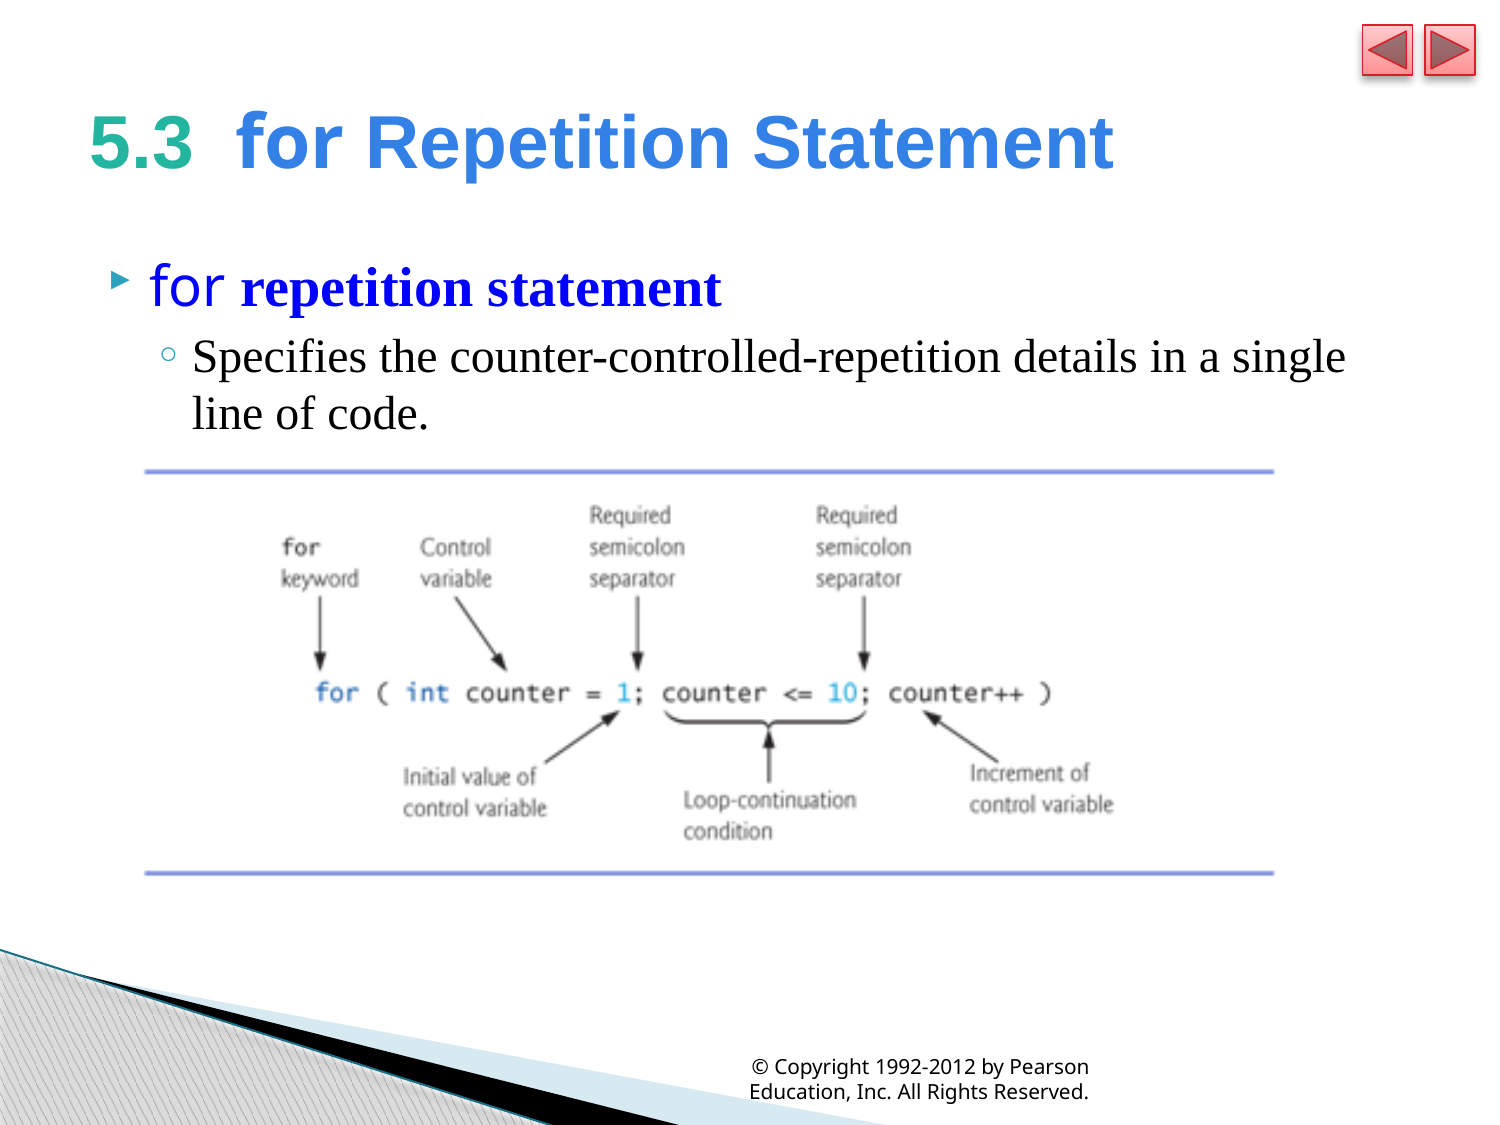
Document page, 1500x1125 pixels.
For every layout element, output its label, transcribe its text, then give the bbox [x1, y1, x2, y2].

footer © Copyright 1992-2012 by Pearson Education, Inc. All Rights Reserved. [650, 1051, 1105, 1112]
title 5.3 for Repetition Statement [75, 45, 1425, 233]
picture [112, 437, 1402, 888]
list for repetition statement Specifies the counter-controlled-repetition details in a single line of code. [74, 242, 1426, 986]
